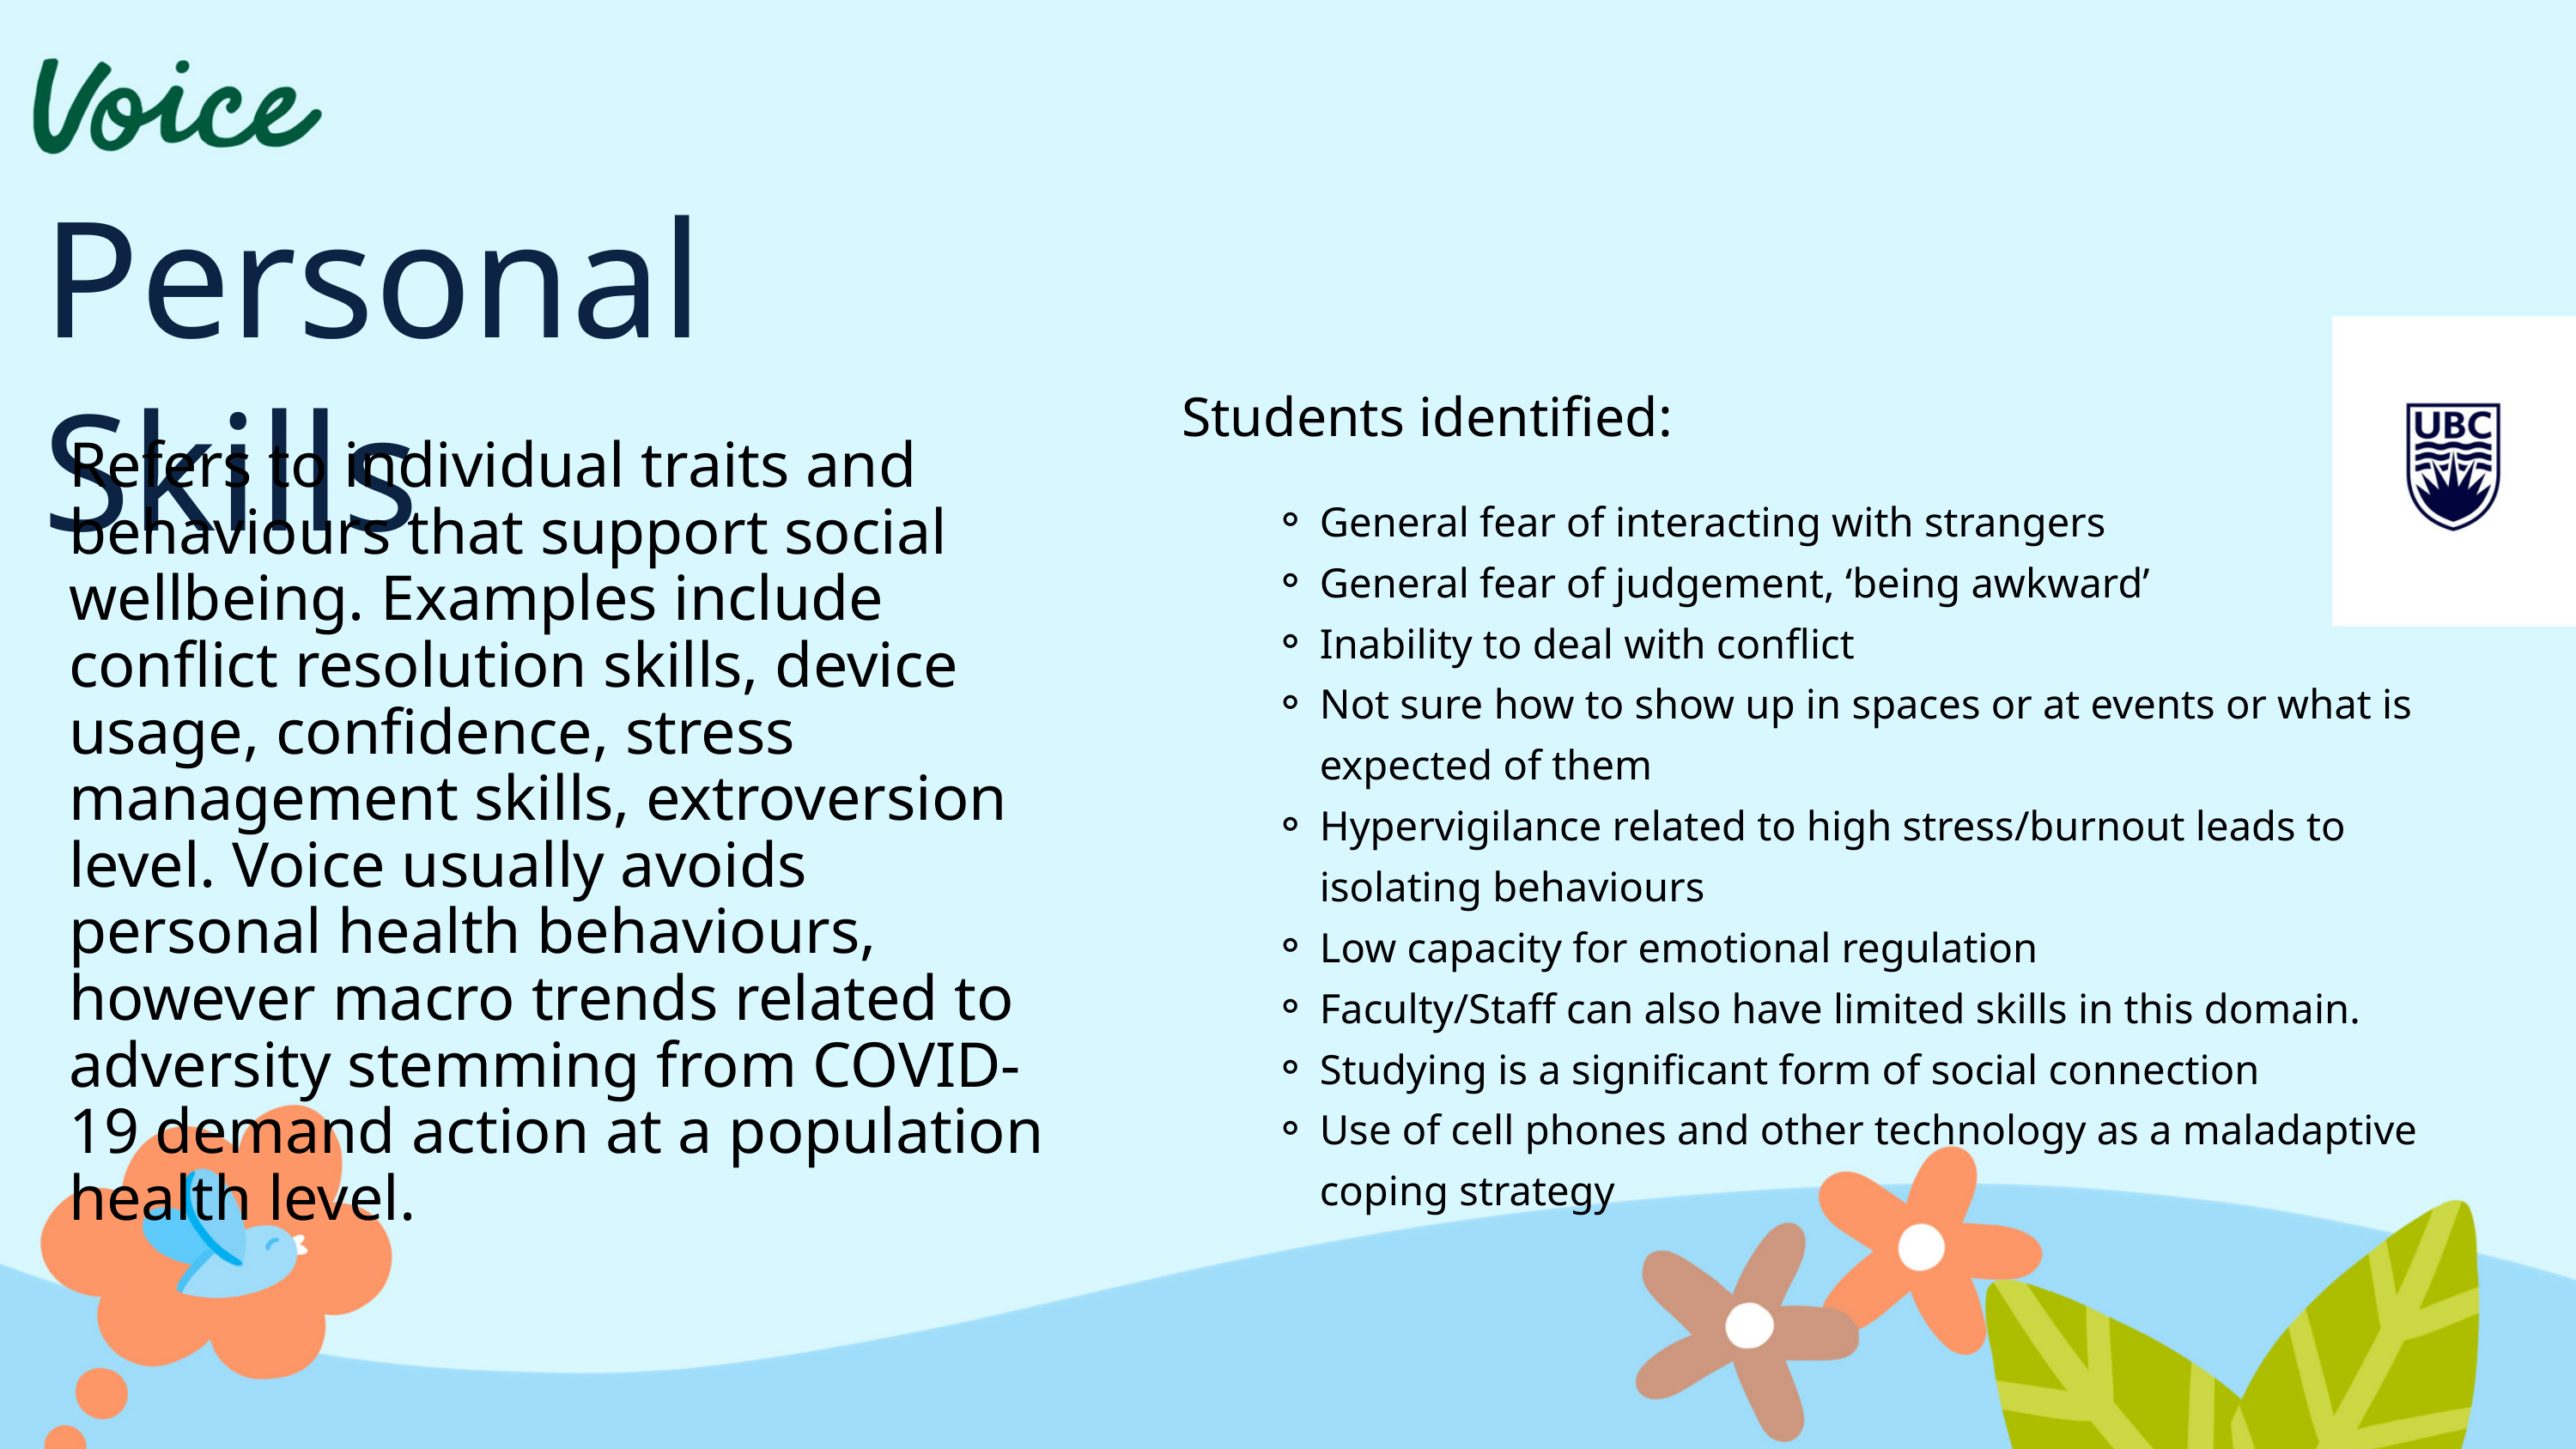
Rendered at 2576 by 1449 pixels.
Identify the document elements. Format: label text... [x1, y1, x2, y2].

text_box Personal Skills [42, 177, 1073, 564]
text_box Refers to individual traits and behaviours that support social wellbeing. Examples include conflict resolution skills, device usage, confidence, stress management skills, extroversion level. Voice usually avoids personal health behaviours, however macro trends related to adversity stemming from COVID-19 demand action at a population health level. [69, 433, 1050, 1233]
text_box [0, 0, 2576, 1449]
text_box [1181, 384, 2432, 1205]
